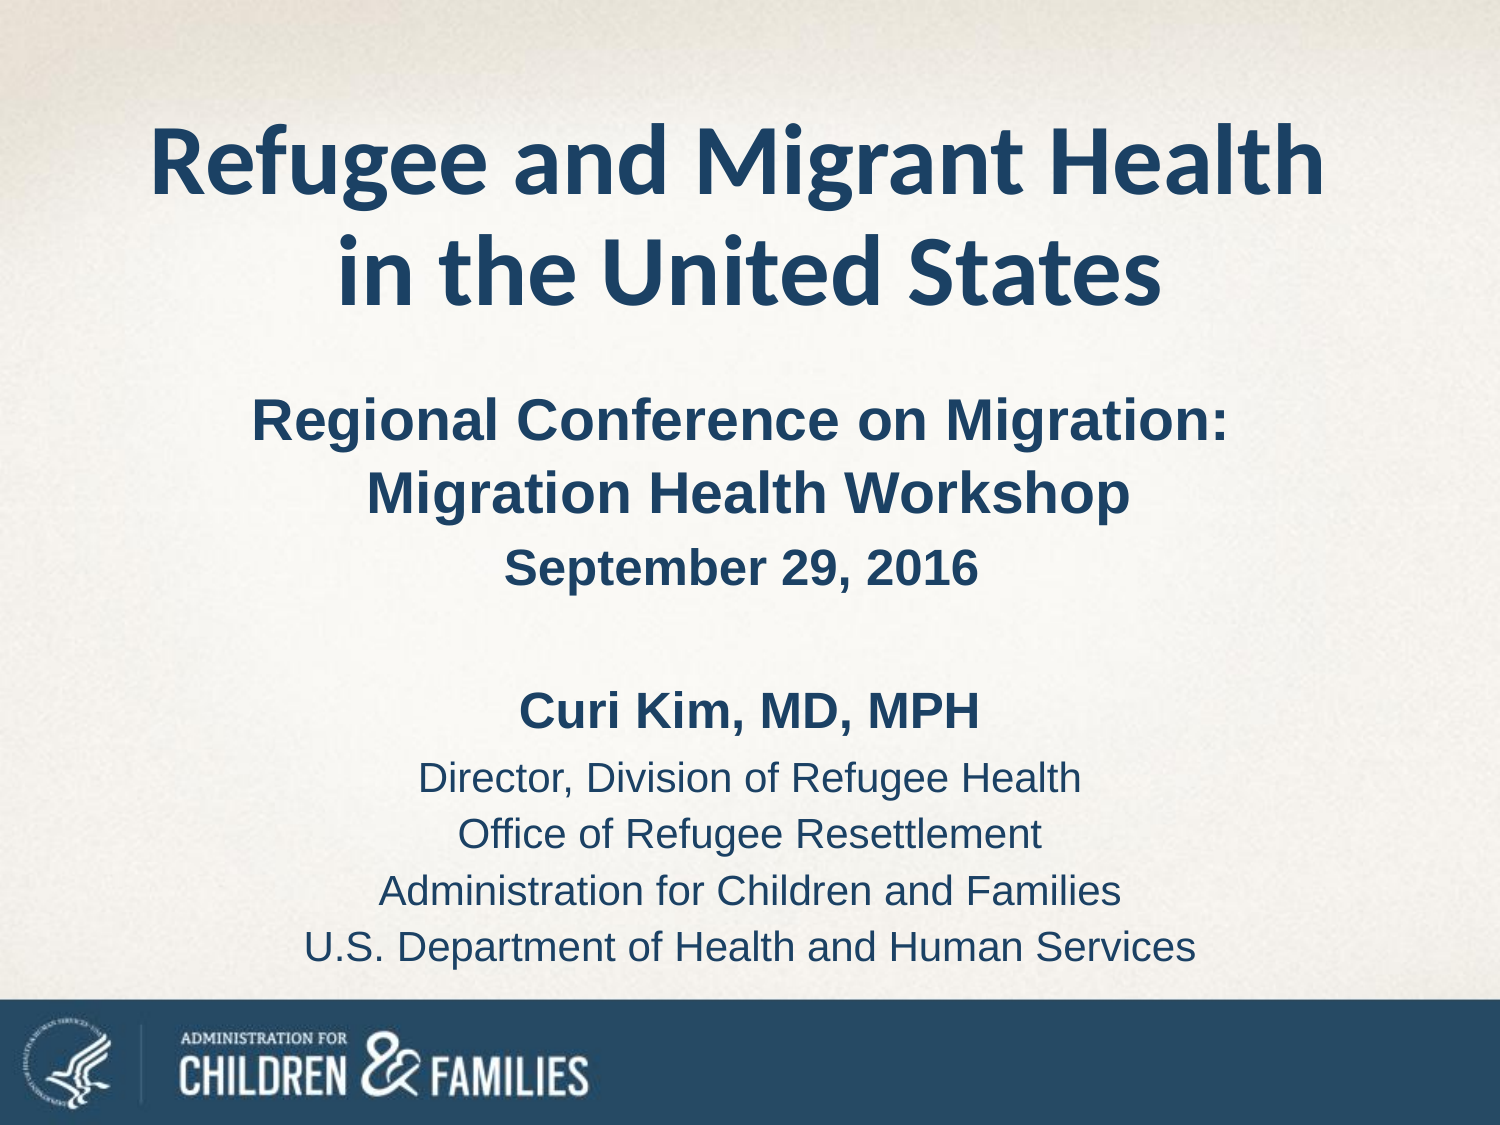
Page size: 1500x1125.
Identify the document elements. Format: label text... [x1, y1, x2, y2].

subtitle Refugee and Migrant Health in the United States Regional Conference on Migration: Migration Health Workshop September 29, 2016 Curi Kim, MD, MPH Director, Division of Refugee Health Office of Refugee Resettlement Administration for Children and Families U.S. Department of Health and Human Services [0, 0, 1500, 988]
picture [0, 988, 1500, 1125]
